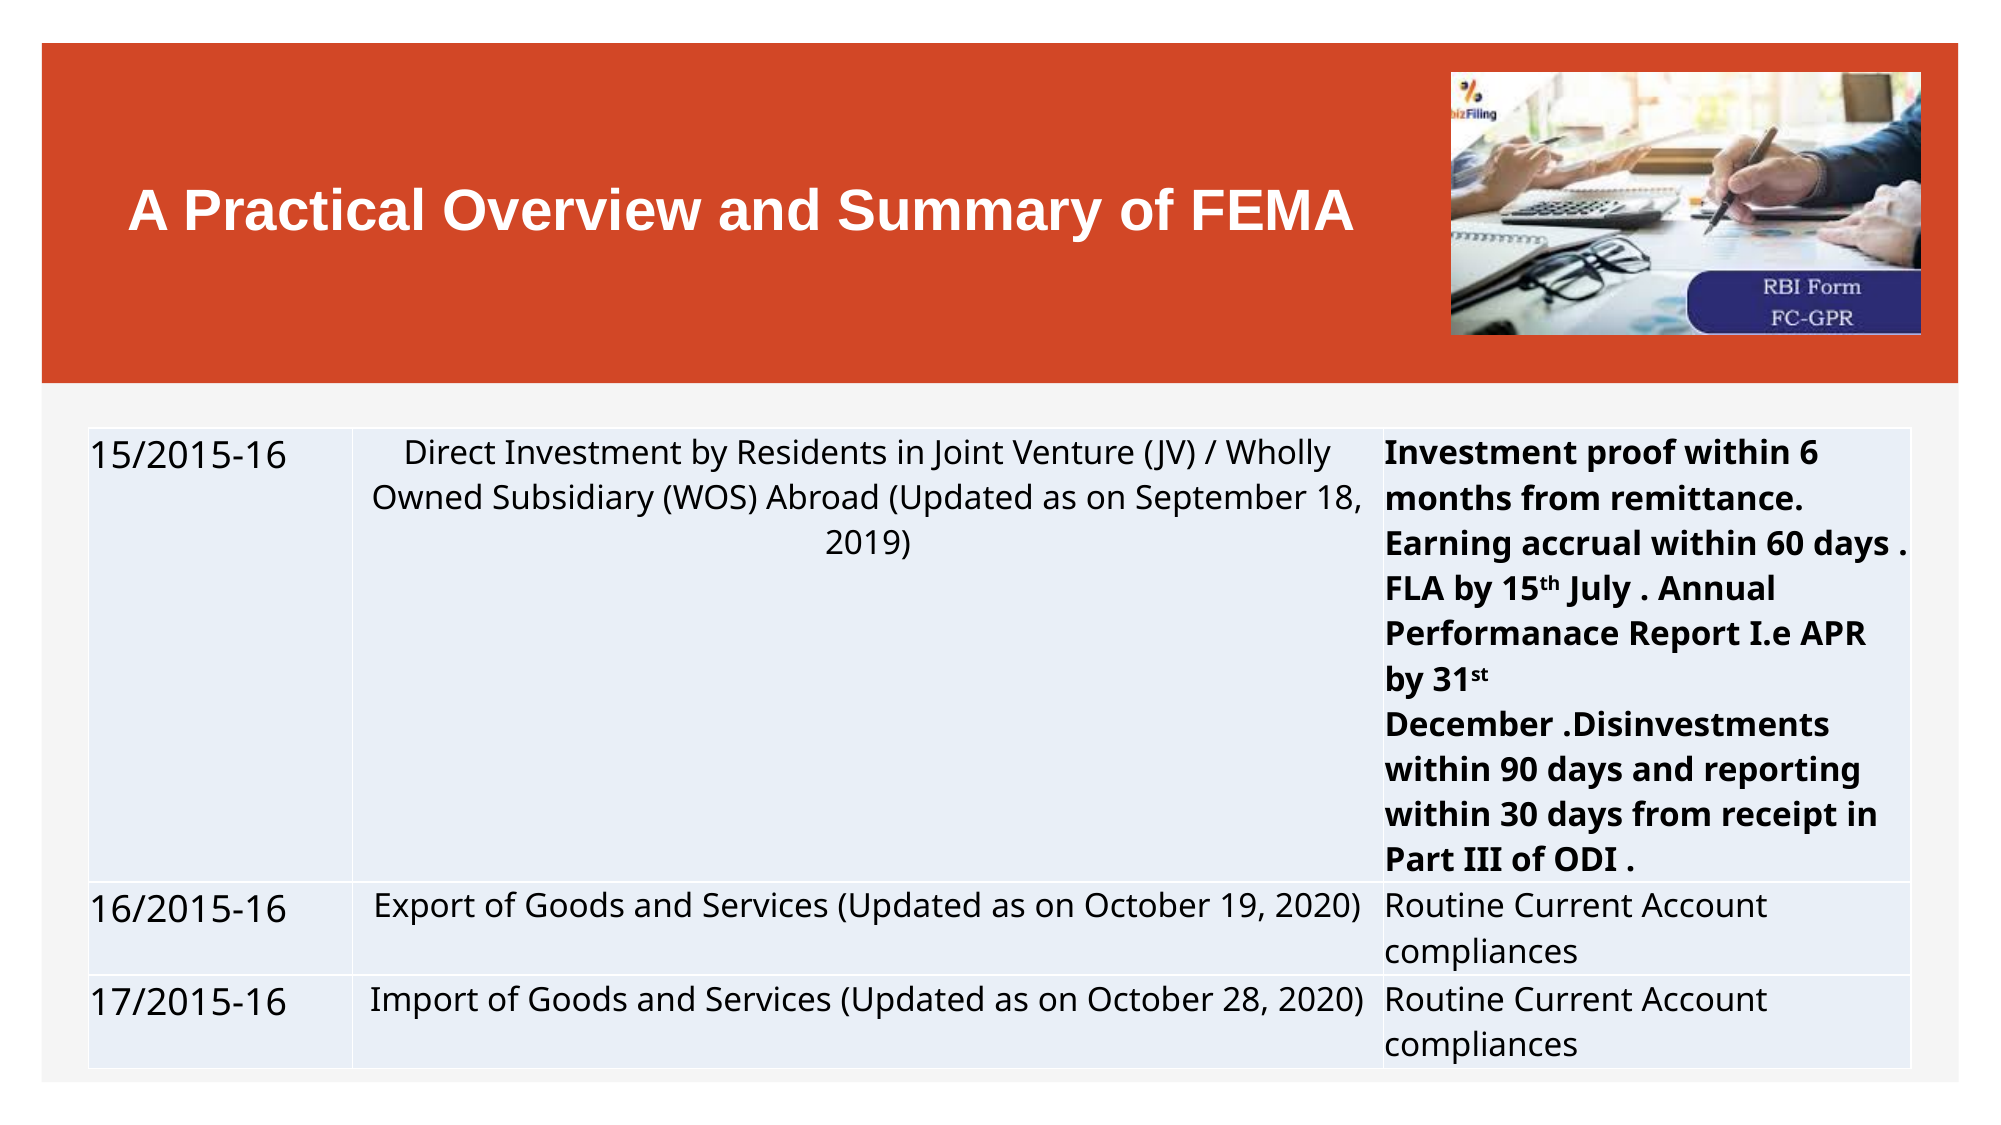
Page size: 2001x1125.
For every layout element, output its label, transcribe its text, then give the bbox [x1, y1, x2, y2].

title A Practical Overview and Summary of FEMA [112, 112, 1451, 250]
table_cell 16/2015-16 [89, 883, 352, 974]
table_header 15/2015-16 [89, 429, 352, 881]
table_cell Export of Goods and Services (Updated as on October 19, 2020) [353, 883, 1383, 974]
list [88, 420, 1984, 1073]
table_header Investment proof within 6 months from remittance. Earning accrual within 60 days . FLA by 15th July . Annual Performanace Report I.e APR by 31st December .Disinvestments within 90 days and reporting within 30 days from receipt in Part III of ODI . [1384, 429, 1910, 881]
table_header Direct Investment by Residents in Joint Venture (JV) / Wholly Owned Subsidiary (WOS) Abroad (Updated as on September 18, 2019) [353, 429, 1383, 881]
picture [1451, 72, 1921, 335]
table_cell Routine Current Account compliances [1384, 883, 1910, 974]
table_cell 17/2015-16 [89, 976, 352, 1068]
table_cell Routine Current Account compliances [1384, 976, 1910, 1068]
table_cell Import of Goods and Services (Updated as on October 28, 2020) [353, 976, 1383, 1068]
